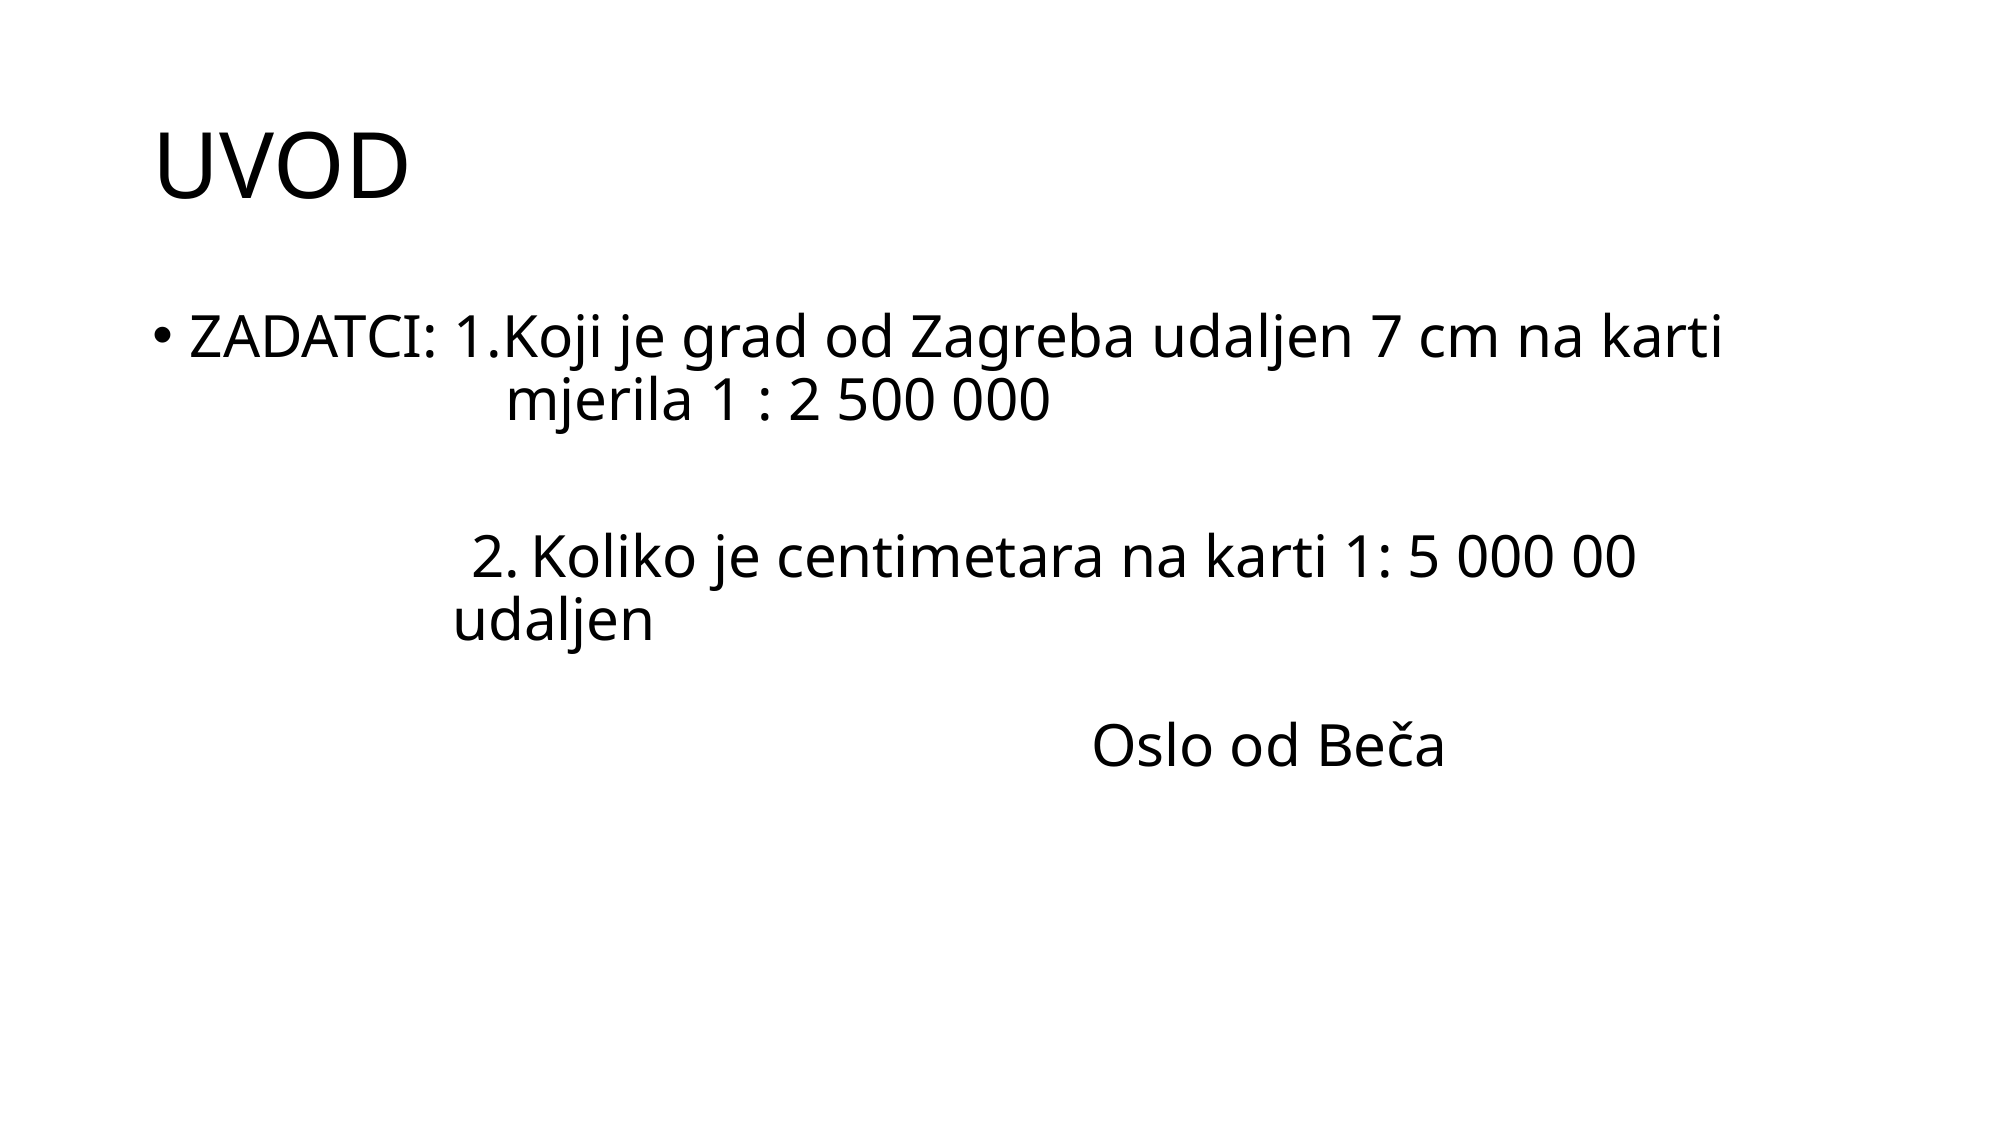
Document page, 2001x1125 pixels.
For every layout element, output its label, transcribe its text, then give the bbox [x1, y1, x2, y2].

title UVOD [137, 59, 1863, 278]
list ZADATCI: 1.Koji je grad od Zagreba udaljen 7 cm na karti mjerila 1 : 2 500 000 2. Koliko je centimetara na karti 1: 5 000 00 udaljen Oslo od Beča [137, 299, 1863, 1014]
